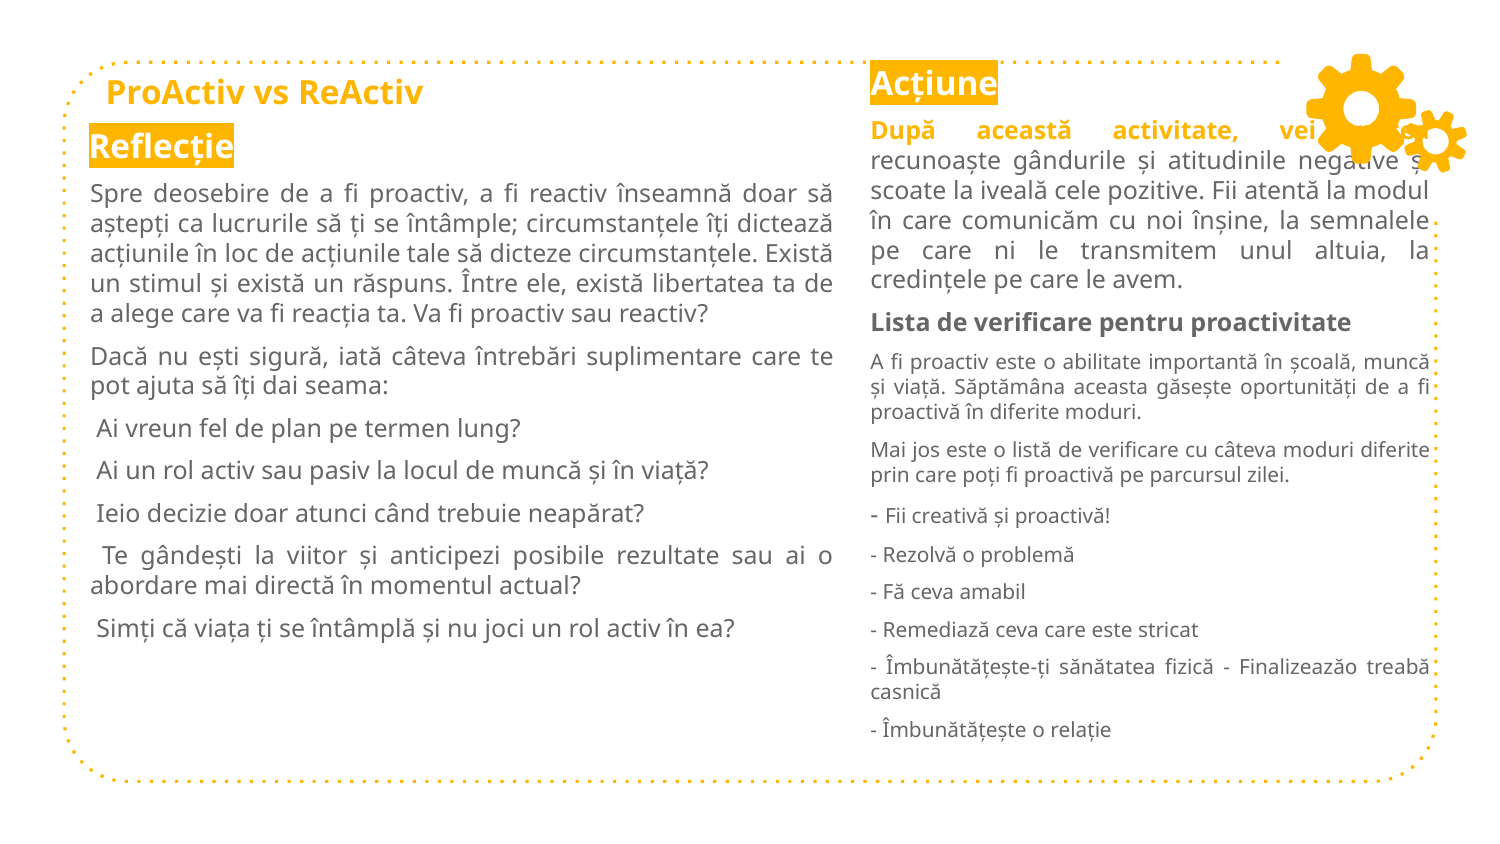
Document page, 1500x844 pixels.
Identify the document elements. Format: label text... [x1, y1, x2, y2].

list Reflecție Spre deosebire de a fi proactiv, a fi reactiv înseamnă doar să aștepți ca lucrurile să ți se întâmple; circumstanțele îți dictează acțiunile în loc de acțiunile tale să dicteze circumstanțele. Există un stimul și există un răspuns. Între ele, există libertatea ta de a alege care va fi reacția ta. Va fi proactiv sau reactiv? Dacă nu ești sigură, iată câteva întrebări suplimentare care te pot ajuta să îți dai seama: Ai vreun fel de plan pe termen lung? Ai un rol activ sau pasiv la locul de muncă și în viață? Ieio decizie doar atunci când trebuie neapărat? Te gândești la viitor și anticipezi posibile rezultate sau ai o abordare mai directă în momentul actual? Simți că viața ți se întâmplă și nu joci un rol activ în ea? [73, 110, 850, 767]
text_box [1306, 53, 1467, 173]
title ProActiv vs ReActiv [90, 39, 1217, 127]
list Acțiune După această activitate, vei putea recunoaște gândurile și atitudinile negative și scoate la iveală cele pozitive. Fii atentă la modul în care comunicăm cu noi înșine, la semnalele pe care ni le transmitem unul altuia, la credințele pe care le avem. Lista de verificare pentru proactivitate A fi proactiv este o abilitate importantă în școală, muncă și viață. Săptămâna aceasta găsește oportunități de a fi proactivă în diferite moduri. Mai jos este o listă de verificare cu câteva moduri diferite prin care poți fi proactivă pe parcursul zilei. - Fii creativă și proactivă! - Rezolvă o problemă - Fă ceva amabil - Remediază ceva care este stricat - Îmbunătățește-ți sănătatea fizică - Finalizeazăo treabă casnică - Îmbunătățește o relație [855, 46, 1446, 751]
